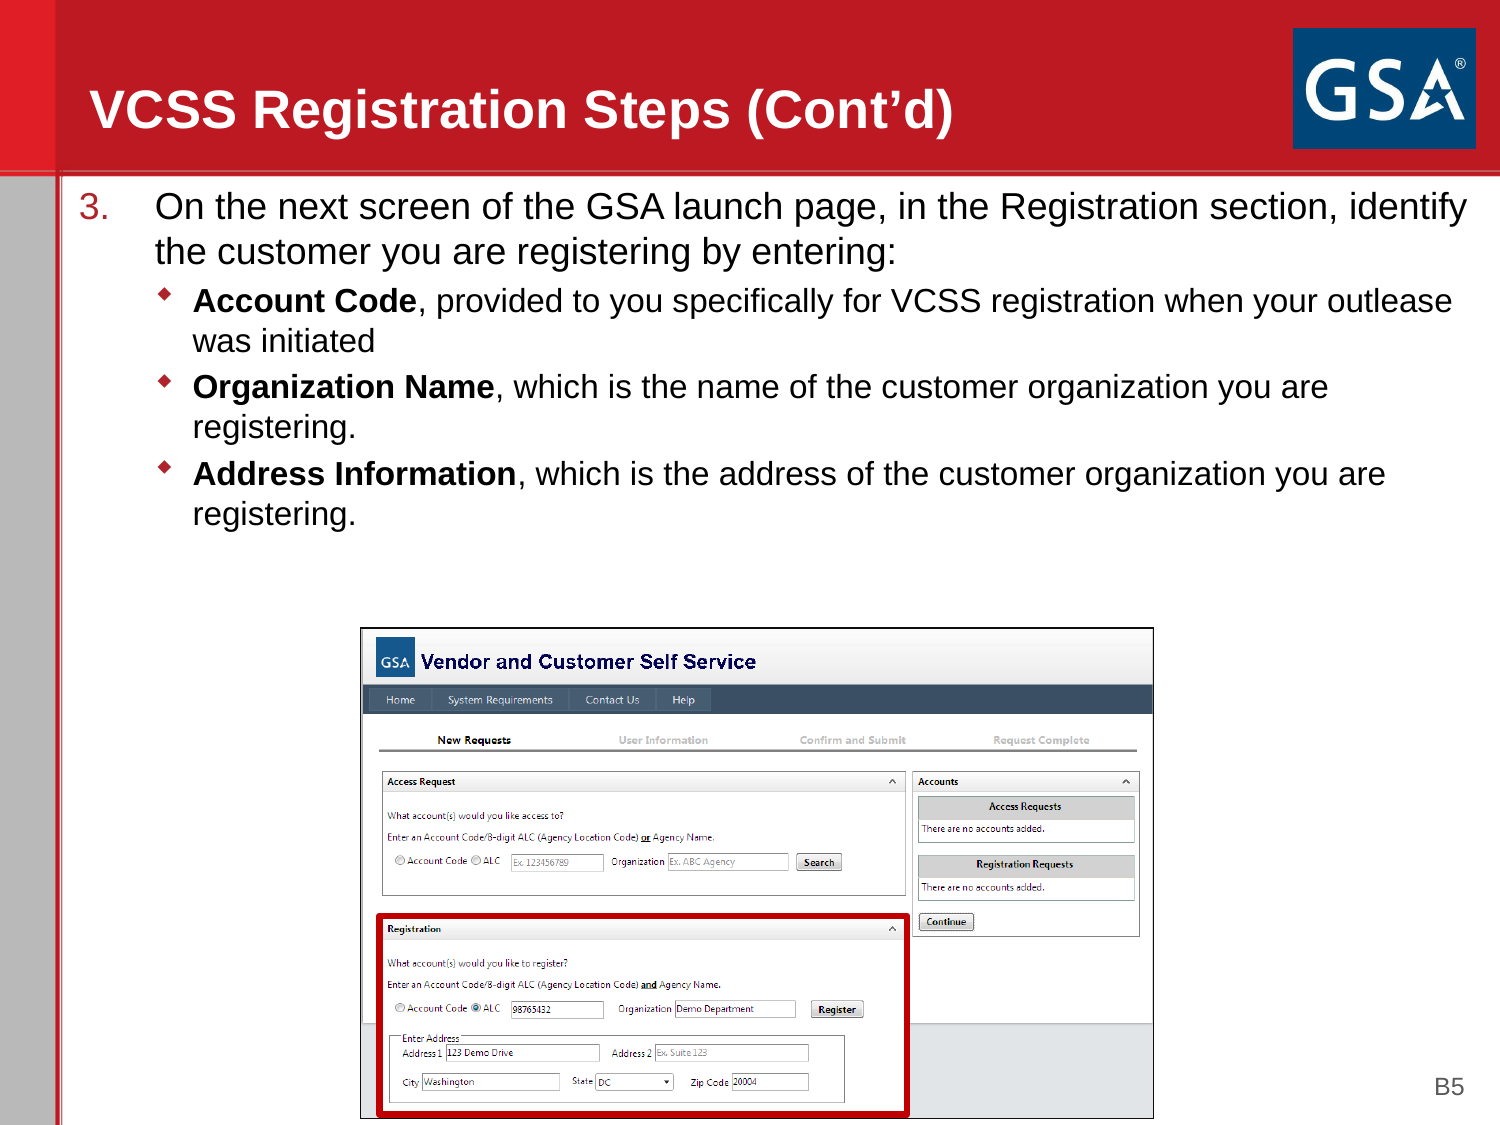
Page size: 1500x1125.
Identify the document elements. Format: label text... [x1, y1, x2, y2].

text_box B5 [1419, 1063, 1500, 1109]
title VCSS Registration Steps (Cont’d) [74, 54, 1440, 148]
picture [0, 0, 1500, 1125]
picture [360, 628, 1154, 1118]
list On the next screen of the GSA launch page, in the Registration section, identify the customer you are registering by entering: Account Code, provided to you specifically for VCSS registration when your outlease was initiated Organization Name, which is the name of the customer organization you are registering. Address Information, which is the address of the customer organization you are registering. [63, 174, 1492, 544]
